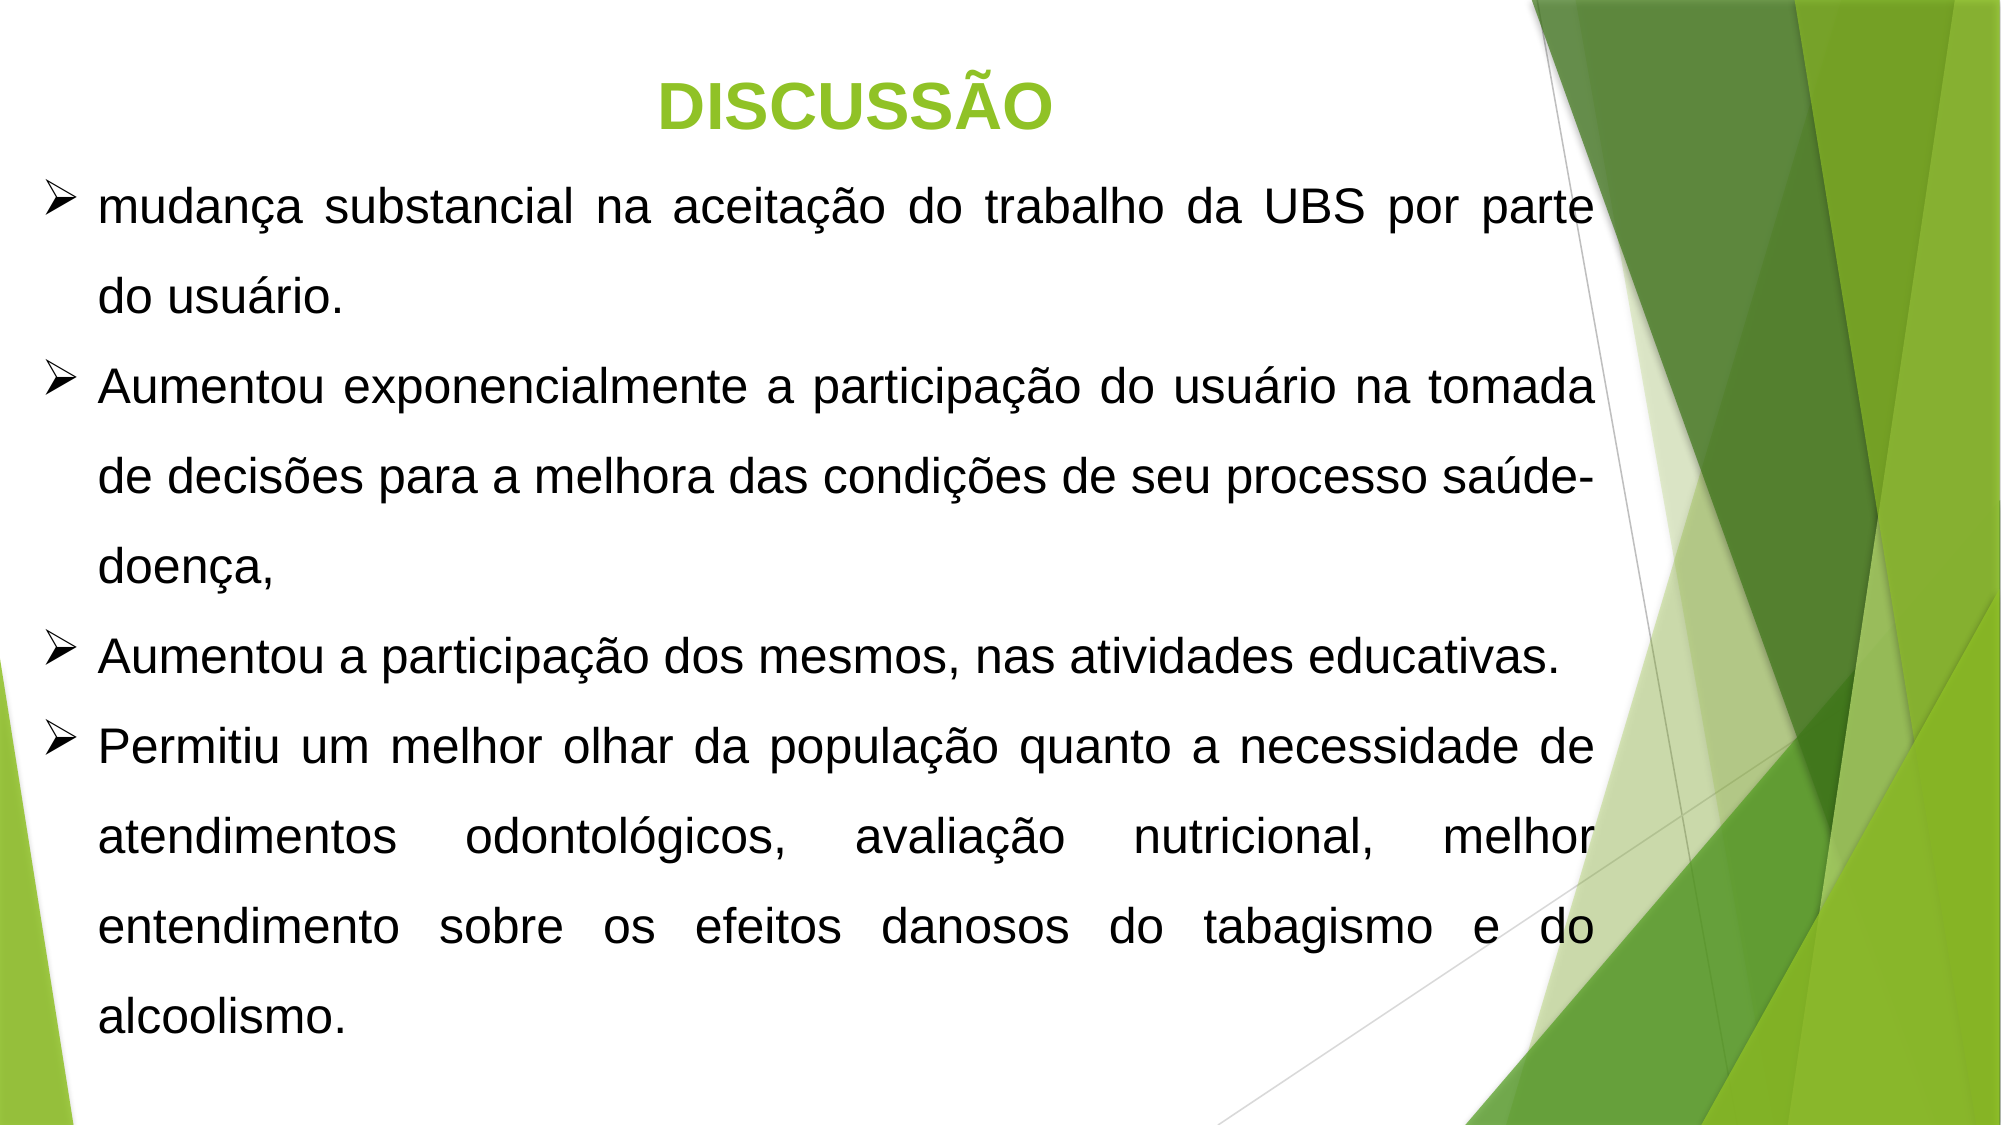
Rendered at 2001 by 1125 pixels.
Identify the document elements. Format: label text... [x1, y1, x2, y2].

text_box mudança substancial na aceitação do trabalho da UBS por parte do usuário. Aumentou exponencialmente a participação do usuário na tomada de decisões para a melhora das condições de seu processo saúde-doença, Aumentou a participação dos mesmos, nas atividades educativas. Permitiu um melhor olhar da população quanto a necessidade de atendimentos odontológicos, avaliação nutricional, melhor entendimento sobre os efeitos danosos do tabagismo e do alcoolismo. [26, 136, 1611, 1052]
text_box DISCUSSÃO [643, 55, 1070, 150]
